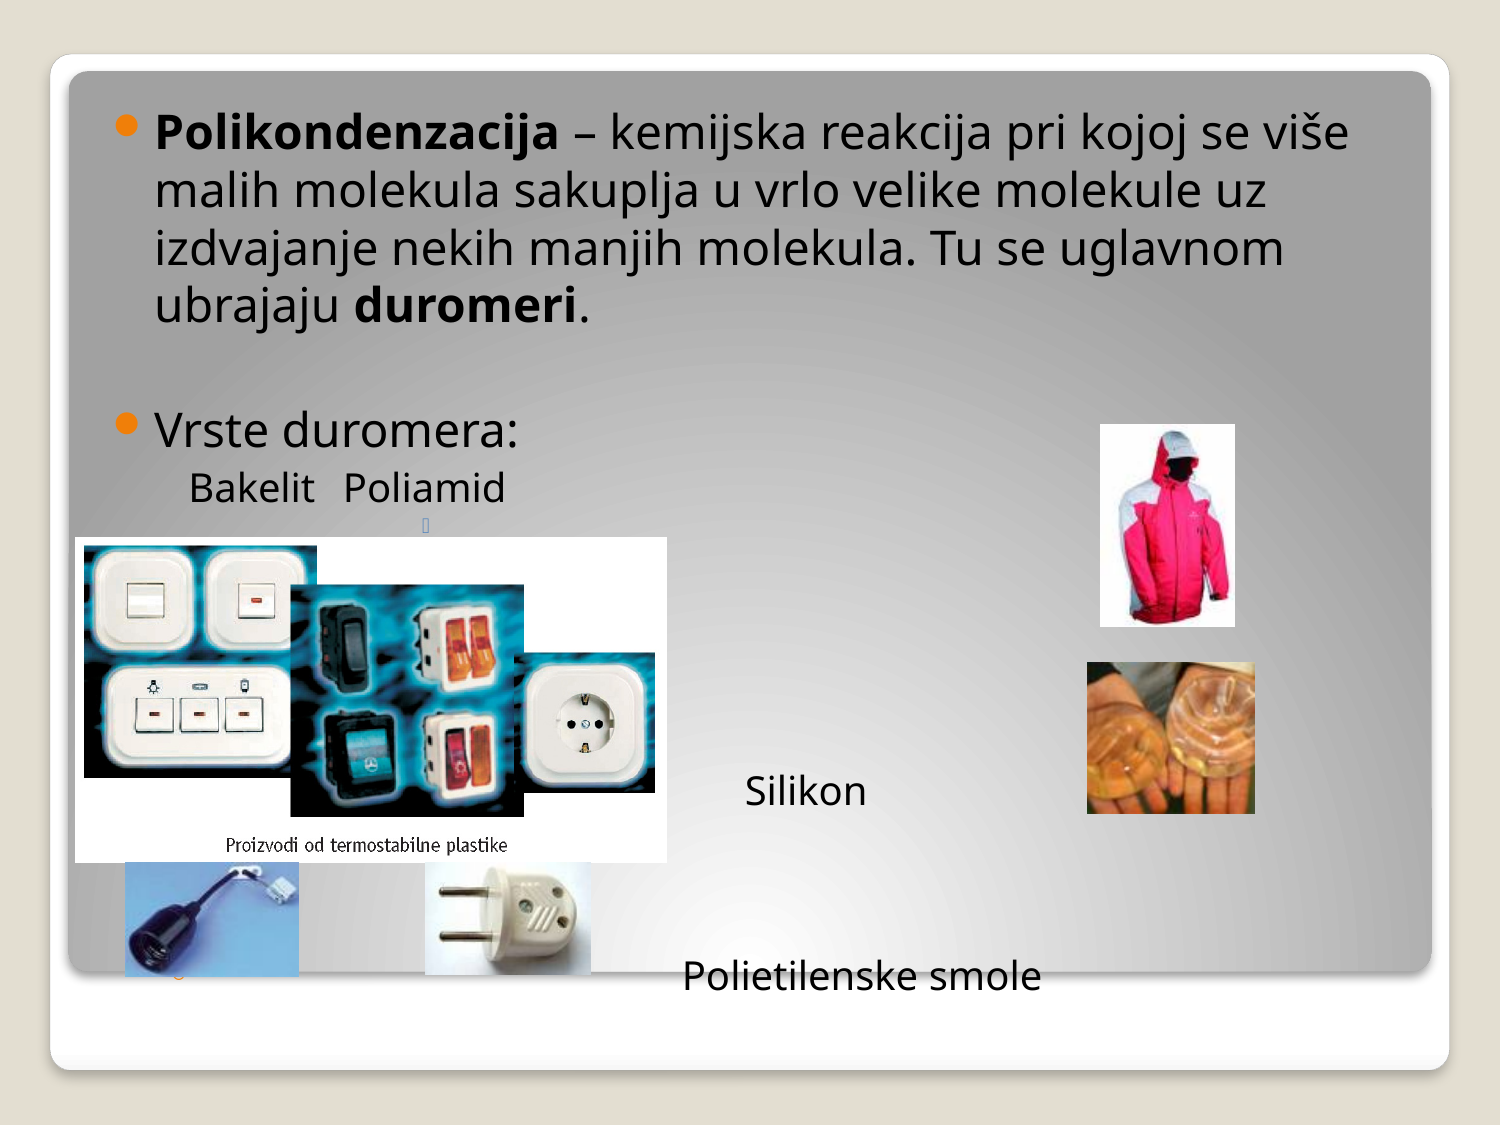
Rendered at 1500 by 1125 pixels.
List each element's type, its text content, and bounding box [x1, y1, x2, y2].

picture [74, 537, 667, 977]
list Polikondenzacija – kemijska reakcija pri kojoj se više malih molekula sakuplja u vrlo velike molekule uz izdvajanje nekih manjih molekula. Tu se uglavnom ubrajaju duromeri. Vrste duromera: Bakelit Poliamid Silikon Polietilenske smole [82, 86, 1425, 1013]
picture [1099, 424, 1235, 627]
picture [1087, 662, 1255, 815]
